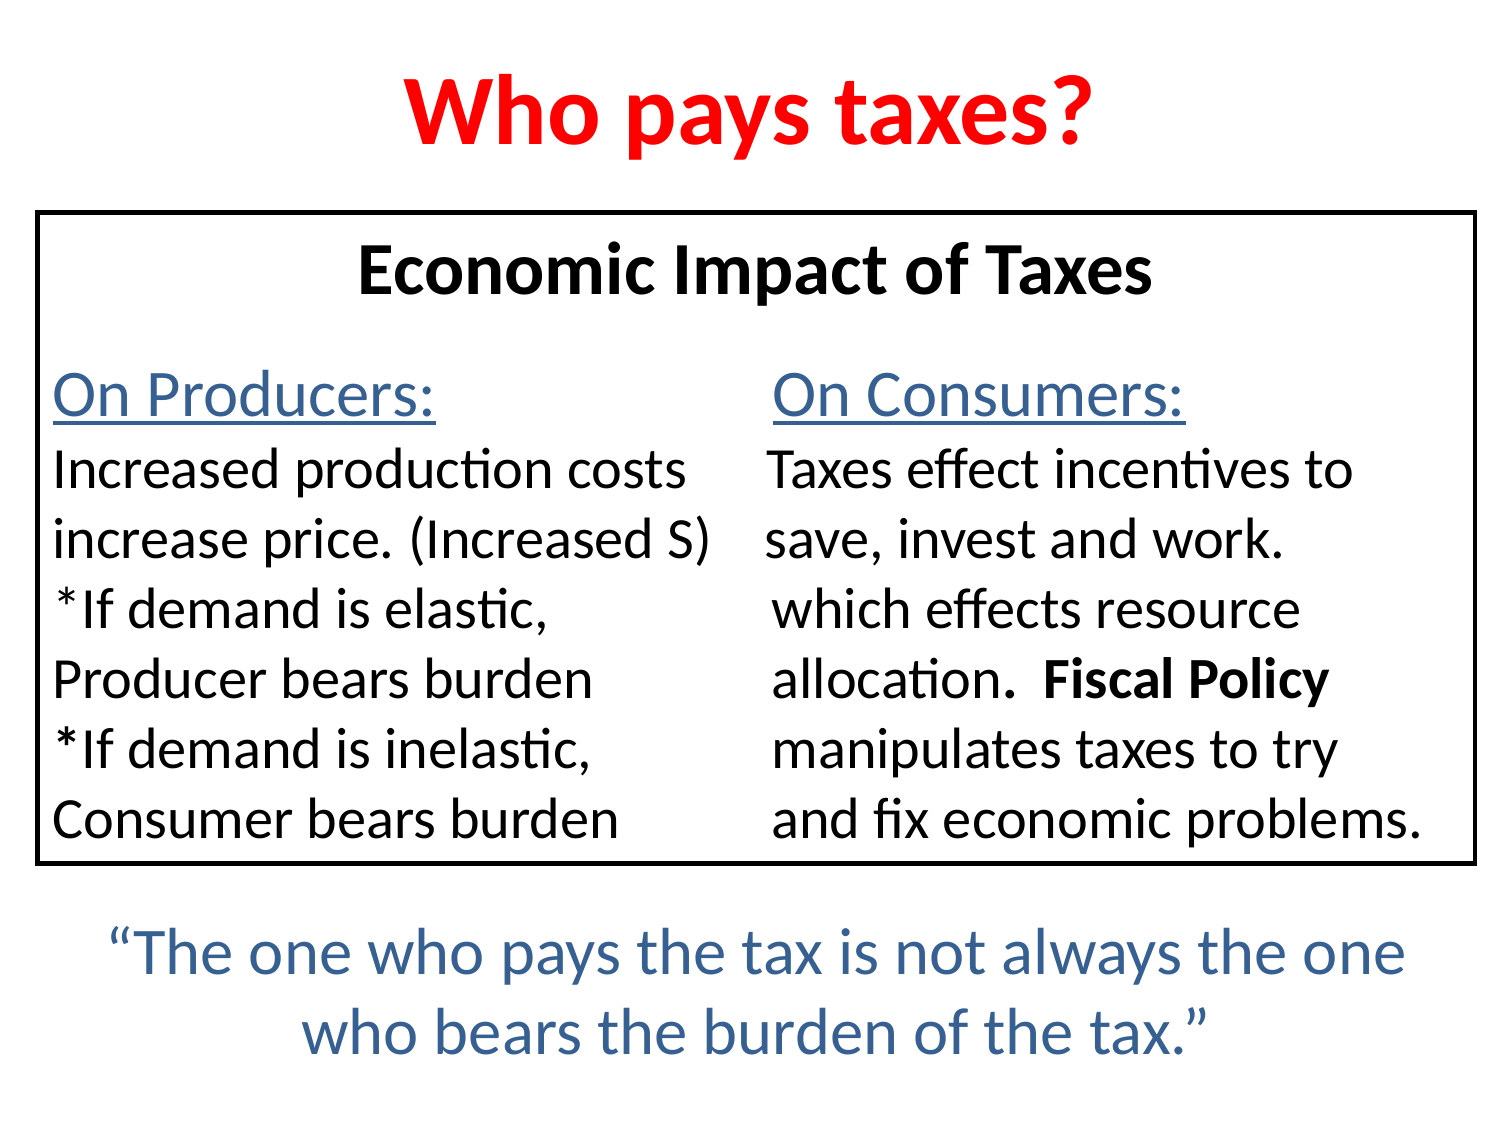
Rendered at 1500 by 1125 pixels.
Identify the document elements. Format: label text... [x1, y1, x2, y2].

text_box Who pays taxes? [125, 37, 1375, 174]
text_box “The one who pays the tax is not always the one who bears the burden of the tax.” [62, 899, 1450, 1077]
text_box Economic Impact of Taxes On Producers: On Consumers: Increased production costs Taxes effect incentives to increase price. (Increased S) save, invest and work. *If demand is elastic, which effects resource Producer bears burden allocation. Fiscal Policy *If demand is inelastic, manipulates taxes to try Consumer bears burden and fix economic problems. [37, 212, 1475, 864]
